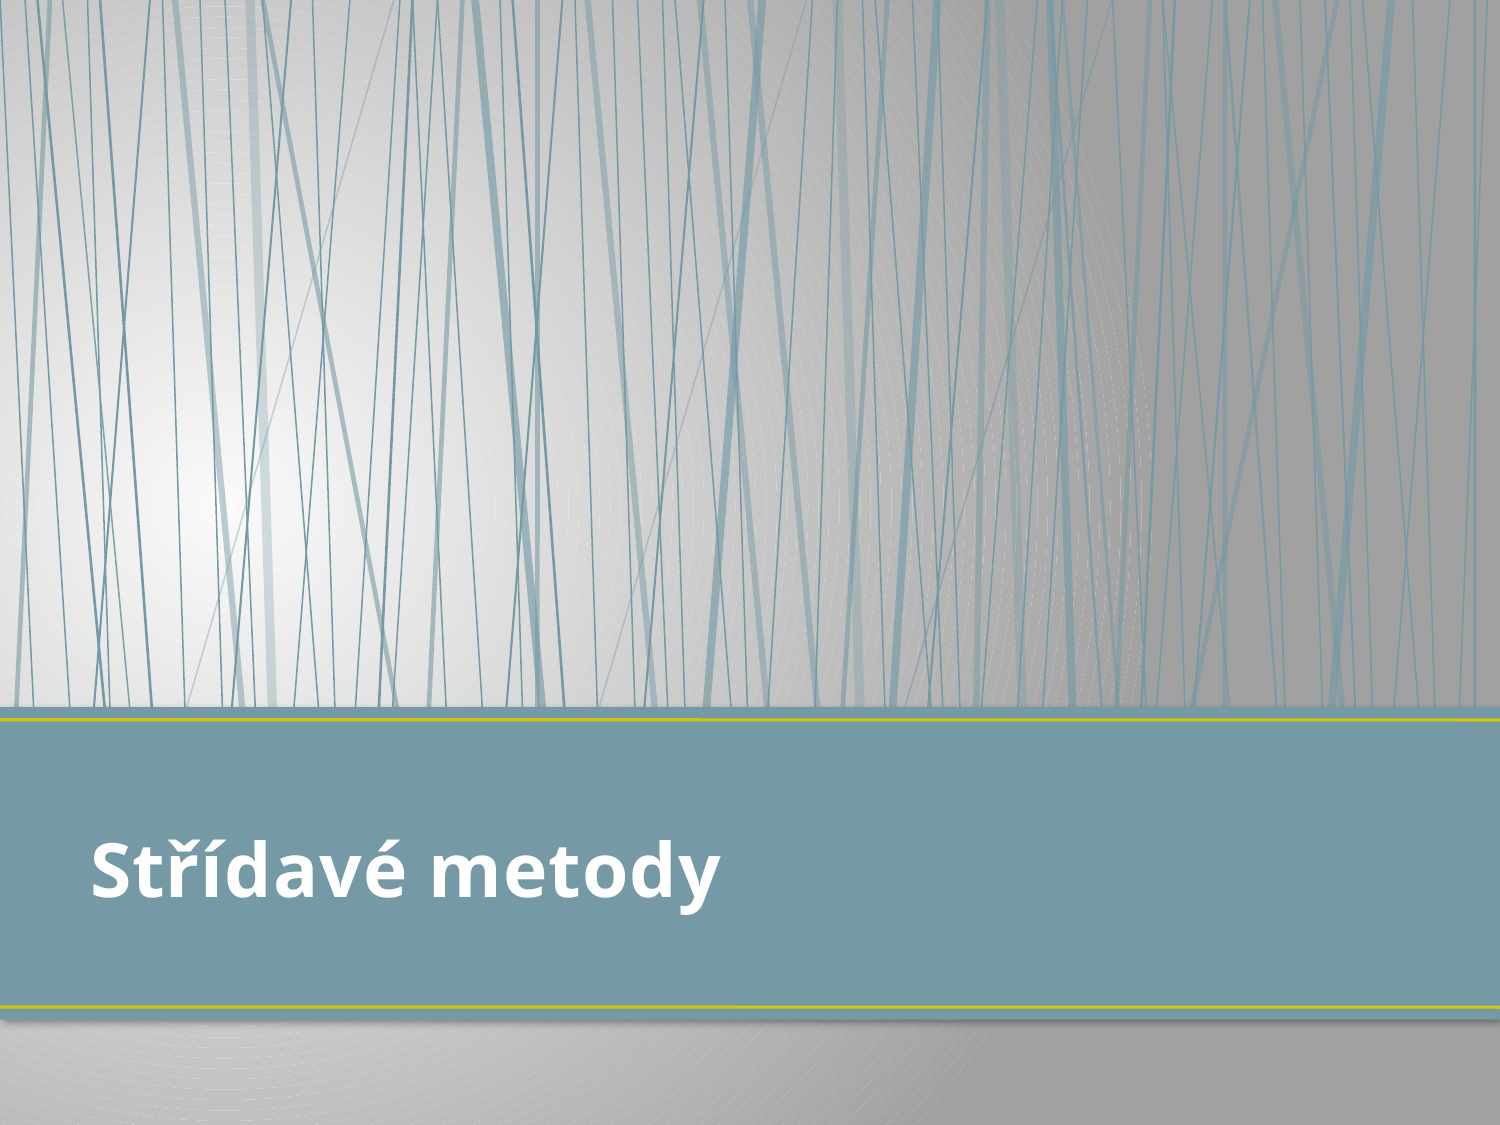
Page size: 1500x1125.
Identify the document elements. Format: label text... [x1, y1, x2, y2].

title Střídavé metody [75, 732, 1438, 920]
